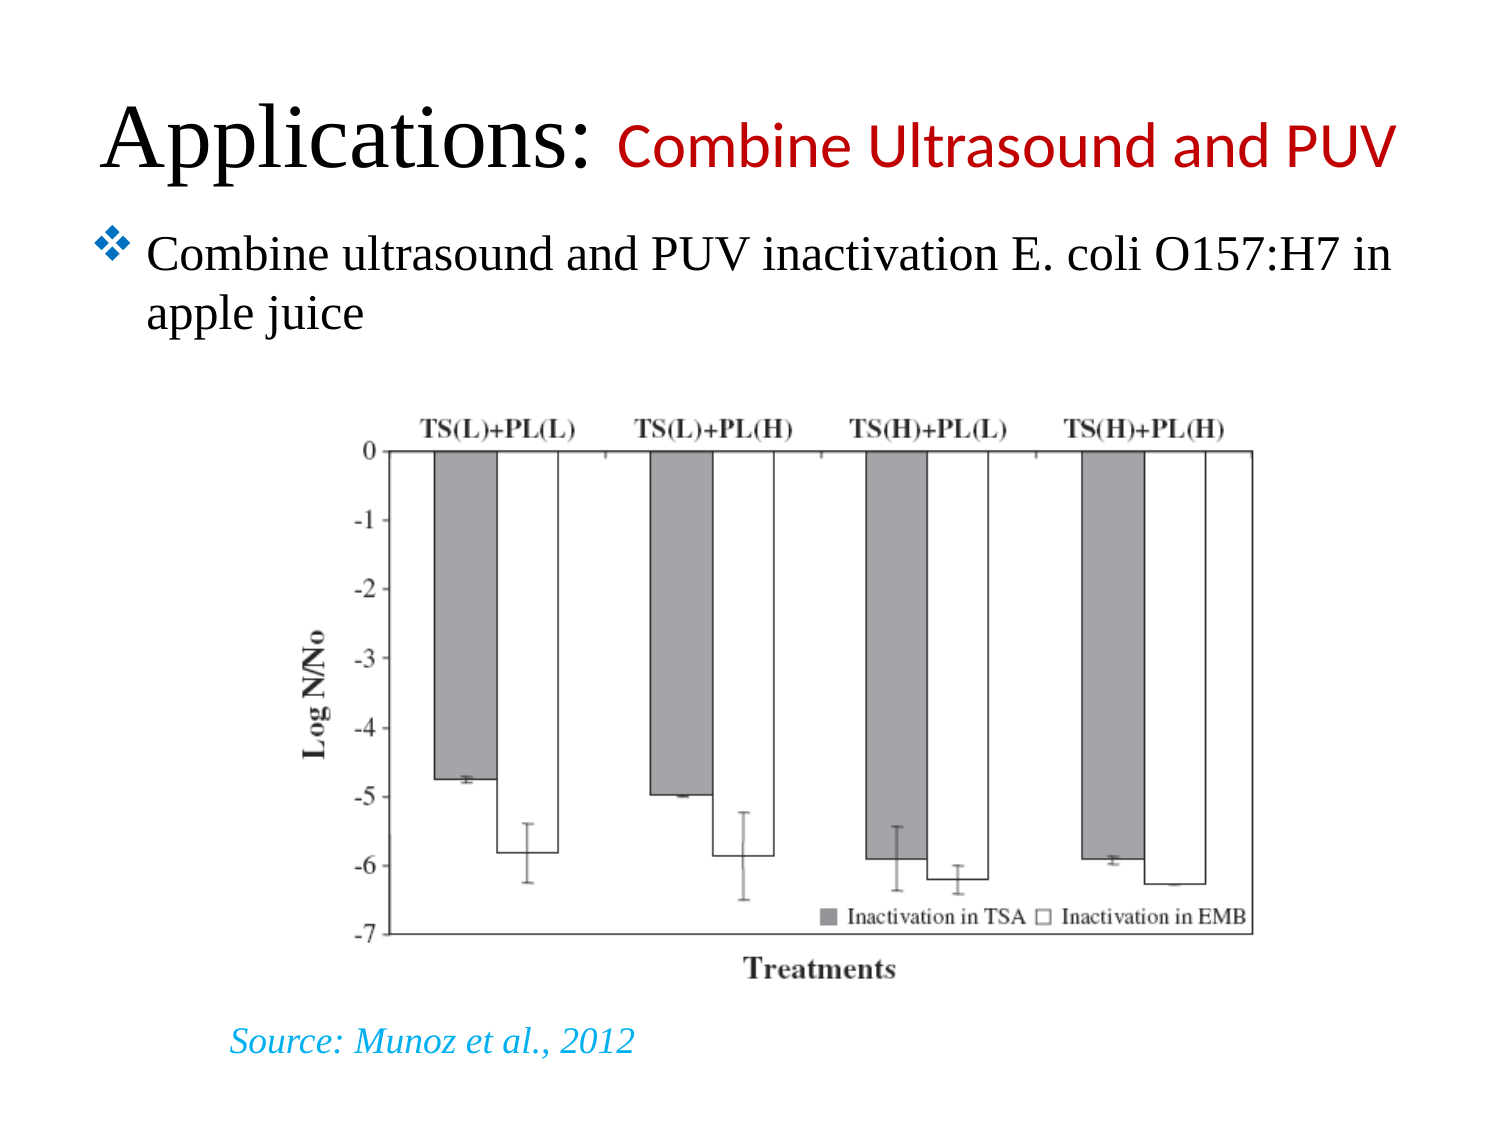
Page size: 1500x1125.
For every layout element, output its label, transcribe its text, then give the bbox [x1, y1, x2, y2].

title Applications: Combine Ultrasound and PUV [73, 37, 1424, 225]
list Combine ultrasound and PUV inactivation E. coli O157:H7 in apple juice [75, 212, 1425, 1005]
text_box Source: Munoz et al., 2012 [214, 1008, 651, 1069]
picture [287, 412, 1277, 993]
